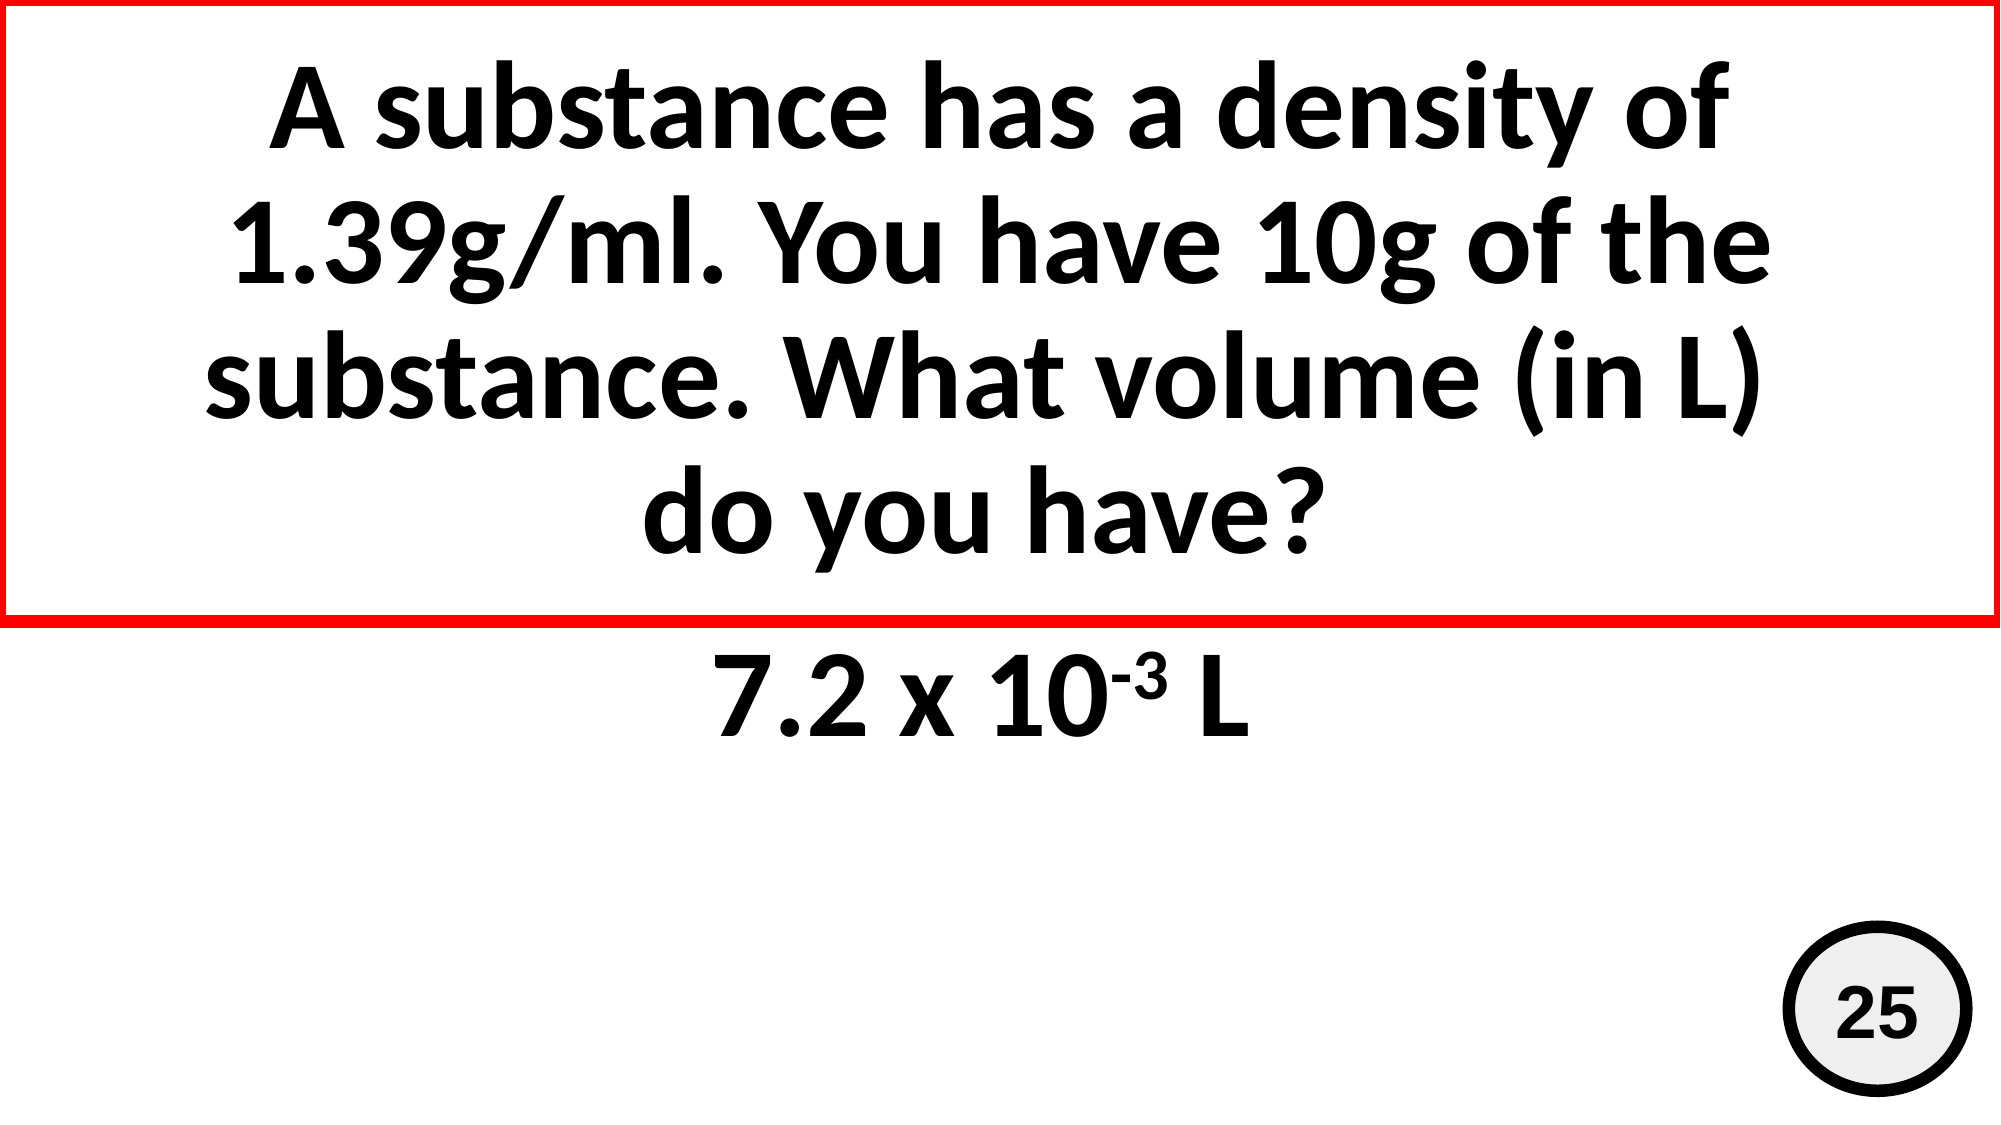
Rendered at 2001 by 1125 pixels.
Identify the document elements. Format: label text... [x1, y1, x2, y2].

text_box 25 [1788, 926, 1967, 1091]
title A substance has a density of 1.39g/ml. You have 10g of the substance. What volume (in L) do you have? [0, 0, 2000, 622]
list 7.2 x 10-3 L [109, 621, 1815, 1125]
